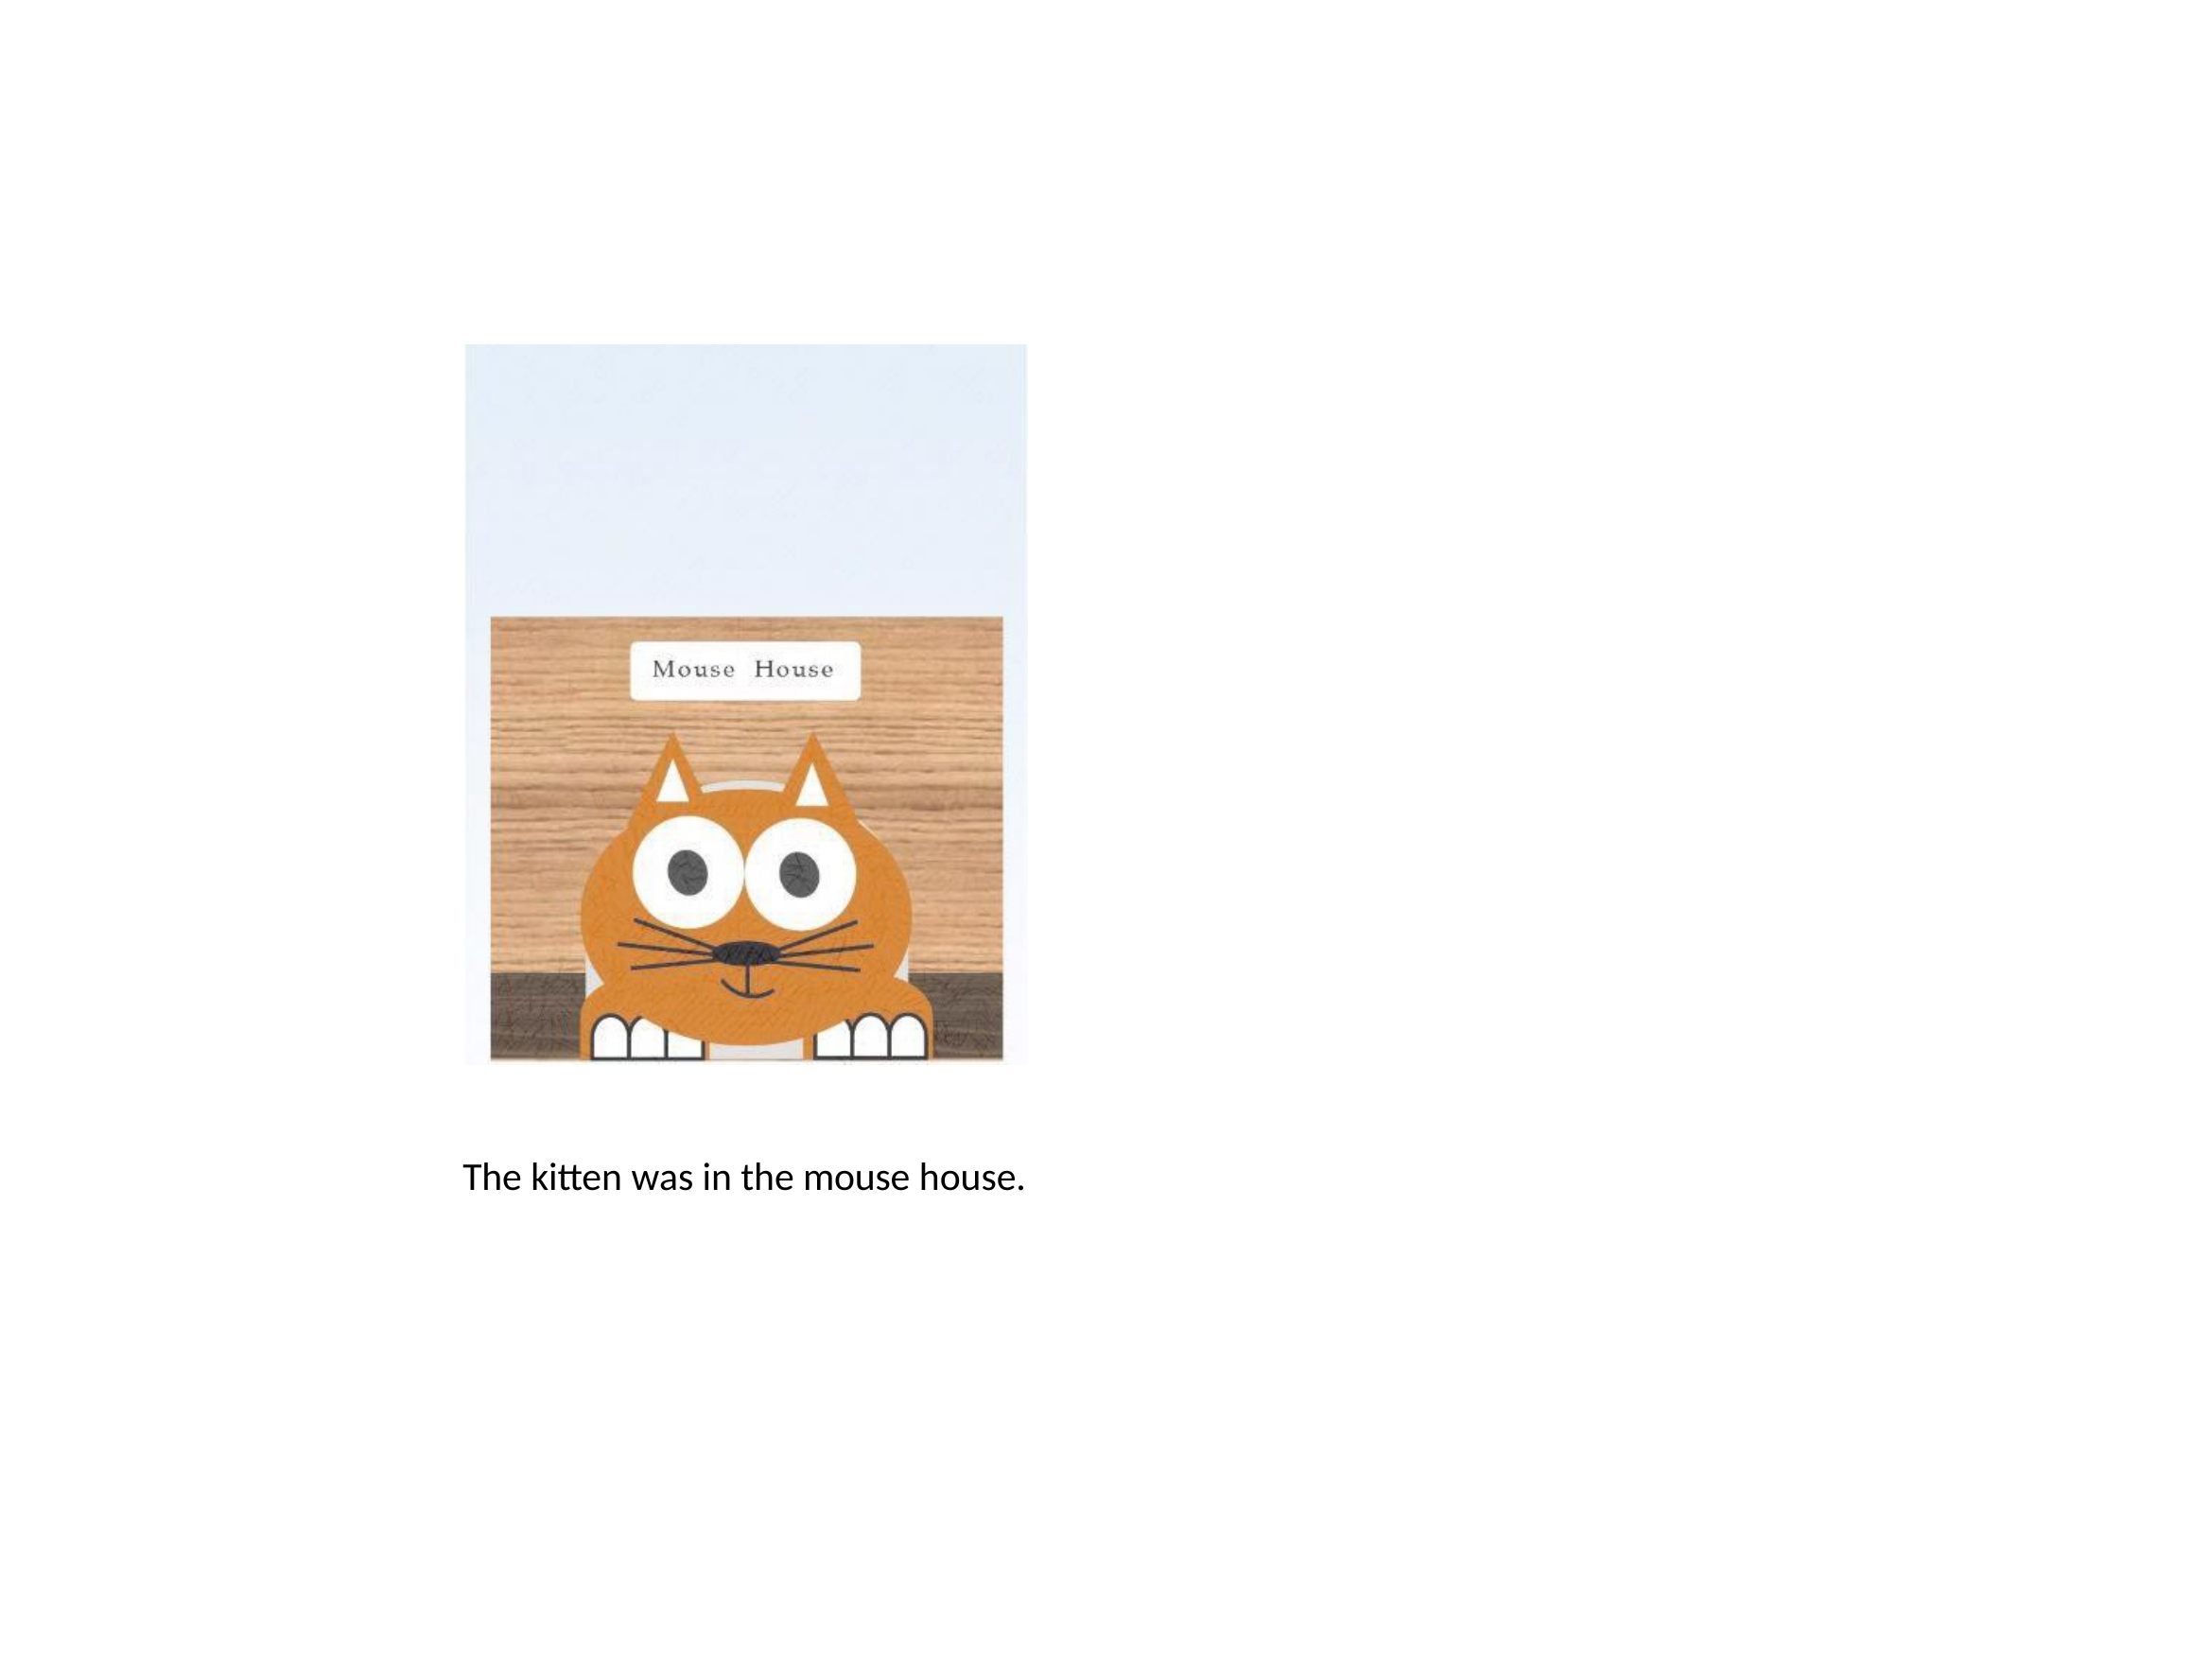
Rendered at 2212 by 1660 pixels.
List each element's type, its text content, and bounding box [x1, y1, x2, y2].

text_box [464, 344, 1028, 1065]
text_box The kitten was in the mouse house. [461, 1148, 1032, 1198]
